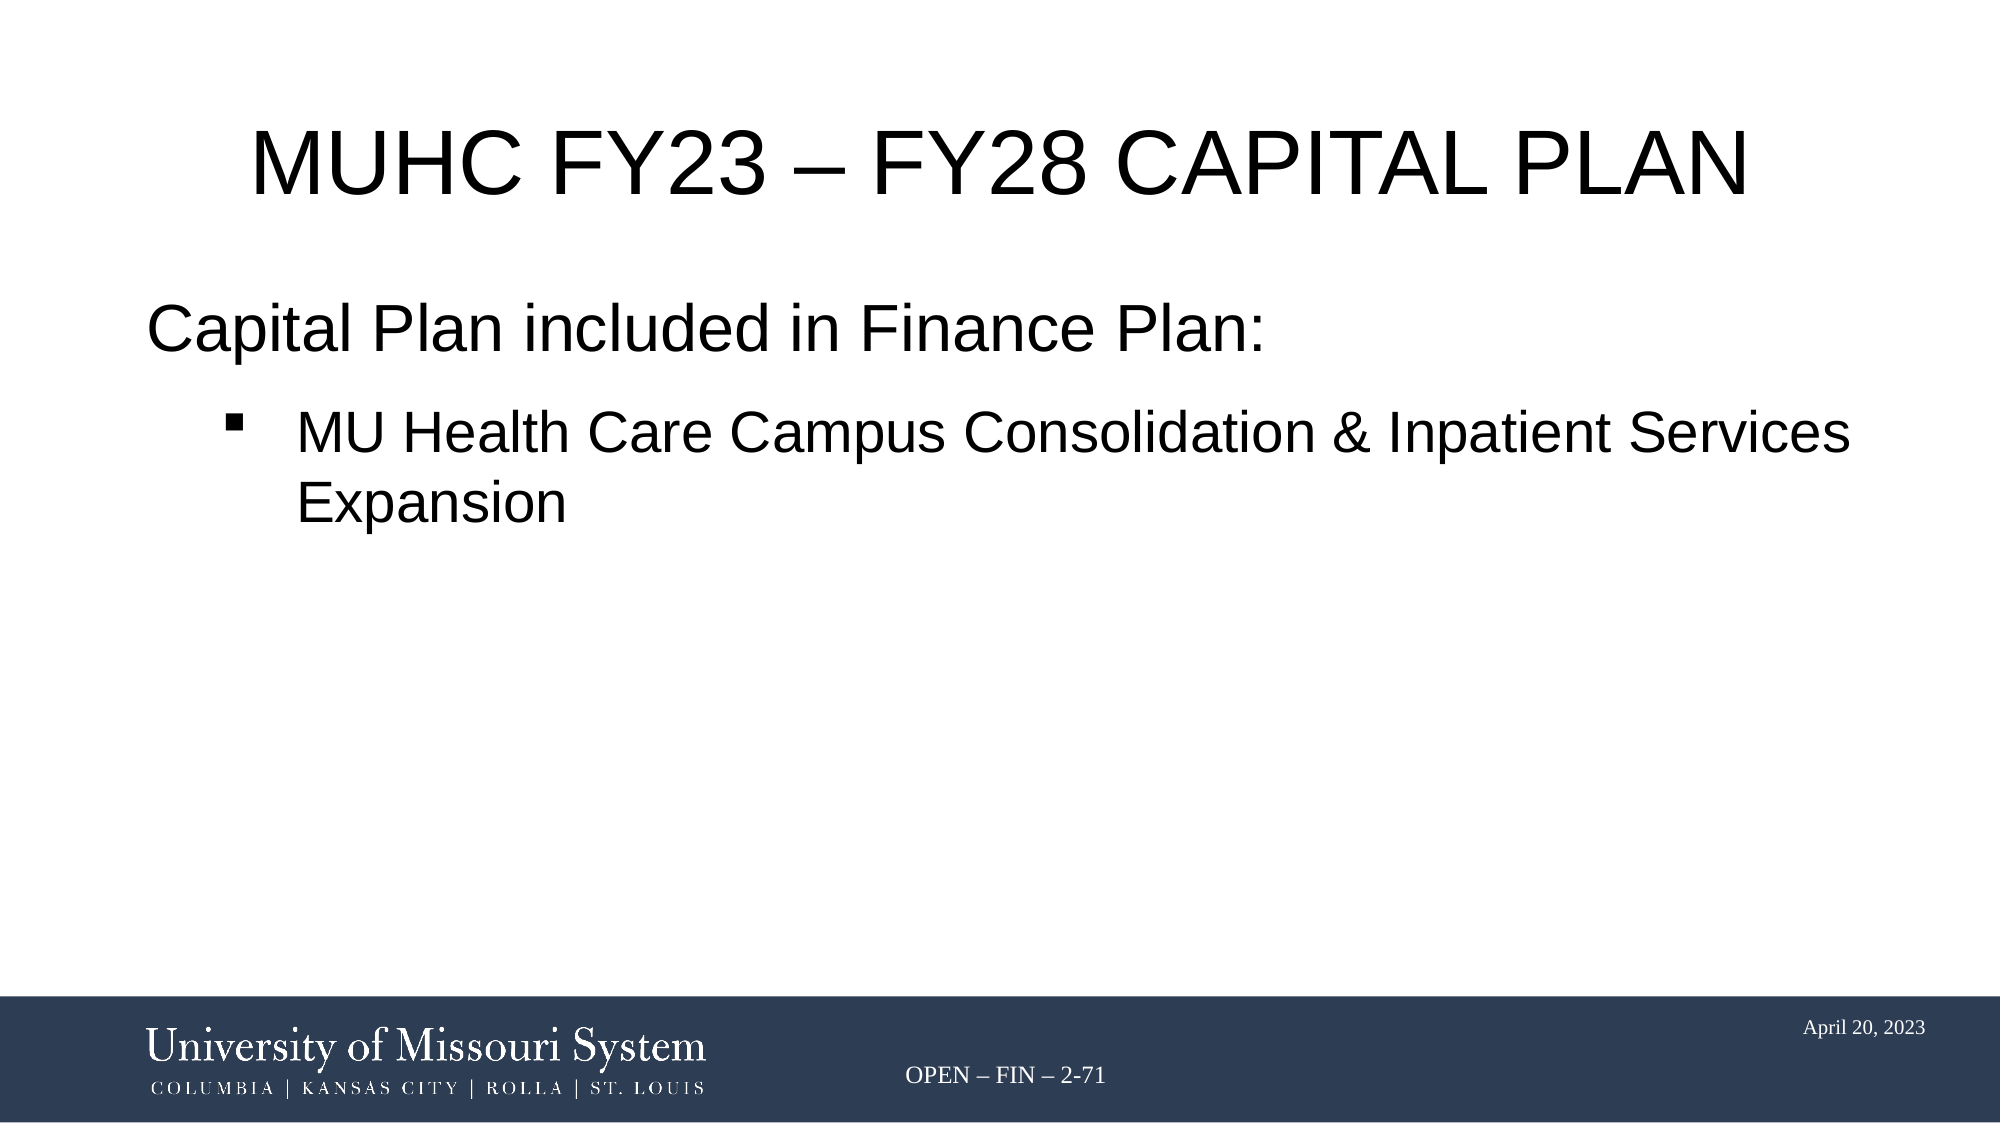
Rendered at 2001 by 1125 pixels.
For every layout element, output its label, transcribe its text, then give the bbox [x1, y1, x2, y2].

text_box MUHC FY23 – FY28 CAPITAL PLAN [161, 116, 1842, 214]
picture [143, 1024, 707, 1100]
text_box Capital Plan included in Finance Plan: MU Health Care Campus Consolidation & Inpatient Services Expansion [131, 197, 1938, 612]
text_box OPEN – FIN – 2-71 [890, 1051, 1130, 1097]
